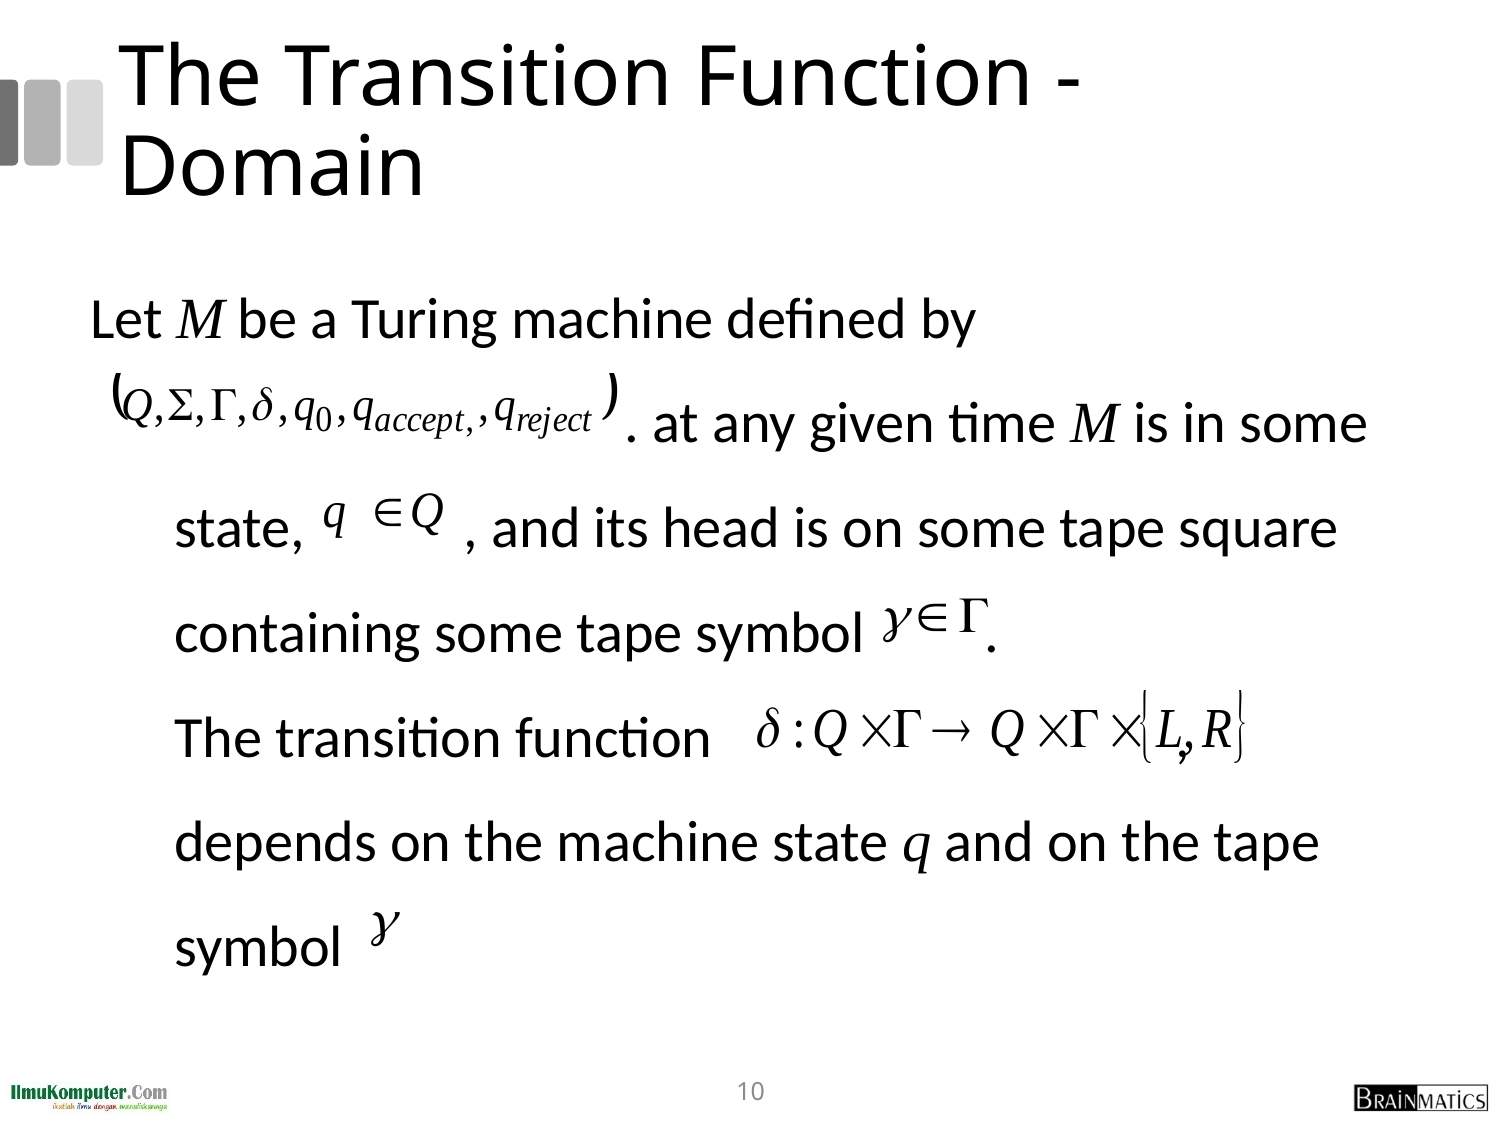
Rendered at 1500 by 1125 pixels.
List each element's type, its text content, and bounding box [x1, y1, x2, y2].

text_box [872, 587, 1002, 656]
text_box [312, 475, 459, 561]
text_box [103, 373, 623, 452]
picture [4, 1081, 173, 1115]
picture [1351, 1081, 1491, 1115]
title The Transition Function - Domain [103, 24, 1397, 222]
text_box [360, 896, 411, 960]
slide_number 10 [582, 1062, 920, 1123]
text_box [746, 690, 1257, 773]
list Let M be a Turing machine defined by . at any given time M is in some state, , and its head is on some tape square containing some tape symbol . The transition function , depends on the machine state q and on the tape symbol [75, 237, 1413, 1018]
